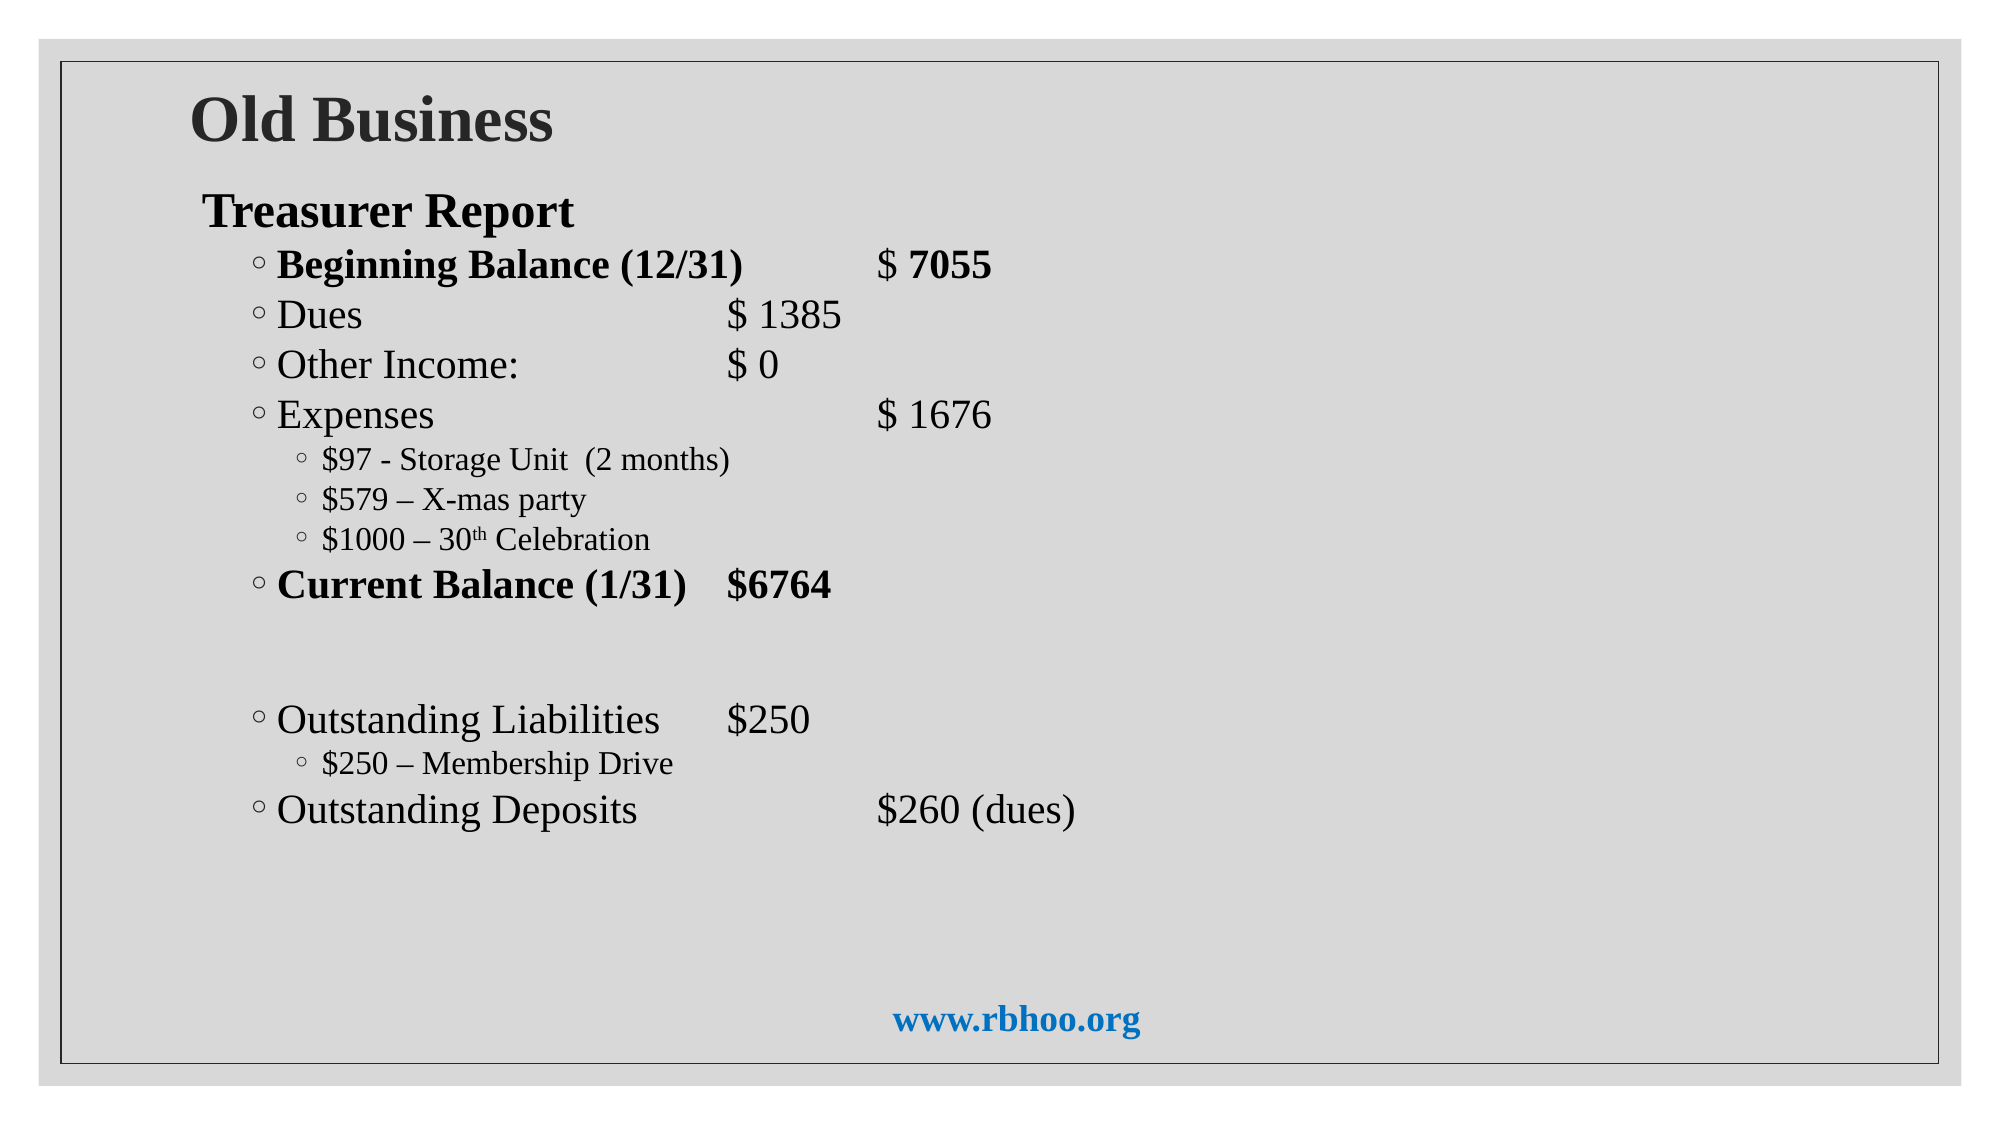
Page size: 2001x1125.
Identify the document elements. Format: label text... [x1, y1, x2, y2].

title Old Business [174, 77, 1825, 164]
text_box www.rbhoo.org [33, 986, 2000, 1047]
list Treasurer Report Beginning Balance (12/31) $ 7055 Dues $ 1385 Other Income: $ 0 Expenses $ 1676 $97 - Storage Unit (2 months) $579 – X-mas party $1000 – 30th Celebration Current Balance (1/31) $6764 Outstanding Liabilities $250 $250 – Membership Drive Outstanding Deposits $260 (dues) [186, 163, 1893, 986]
